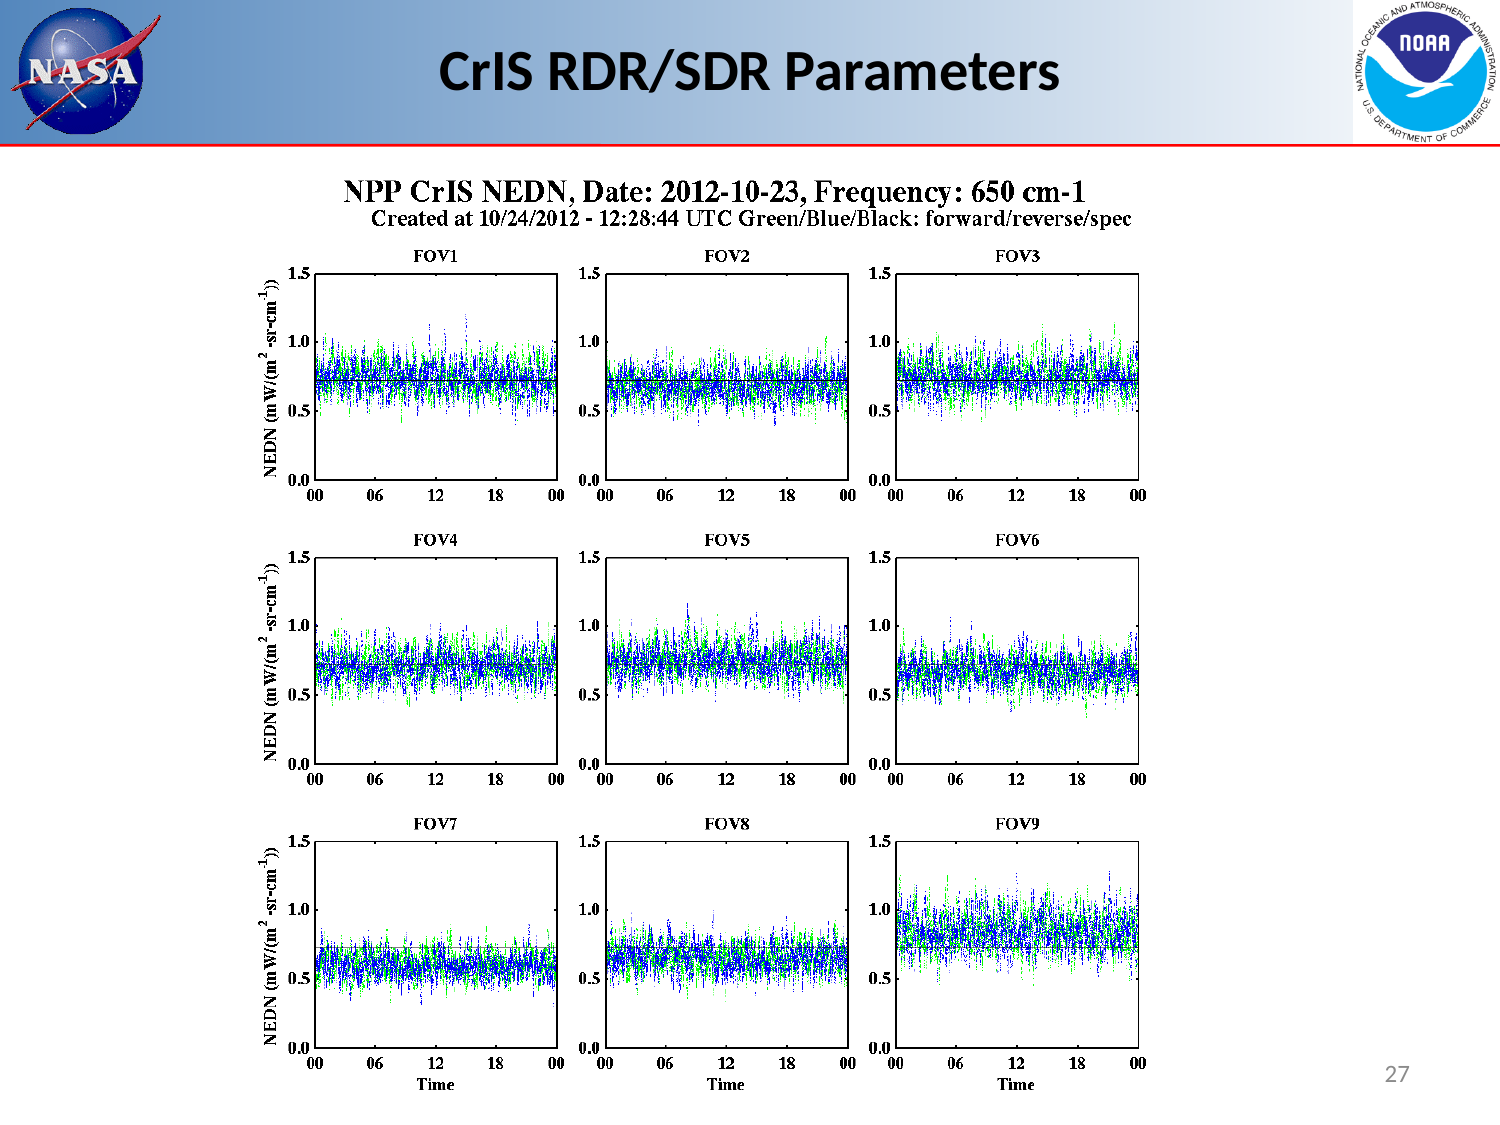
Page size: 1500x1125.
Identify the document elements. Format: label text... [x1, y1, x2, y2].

slide_number 27 [1190, 1042, 1425, 1103]
picture [0, 0, 161, 142]
picture [1353, 0, 1498, 144]
picture [218, 156, 1187, 1125]
title CrIS RDR/SDR Parameters [75, 0, 1425, 135]
